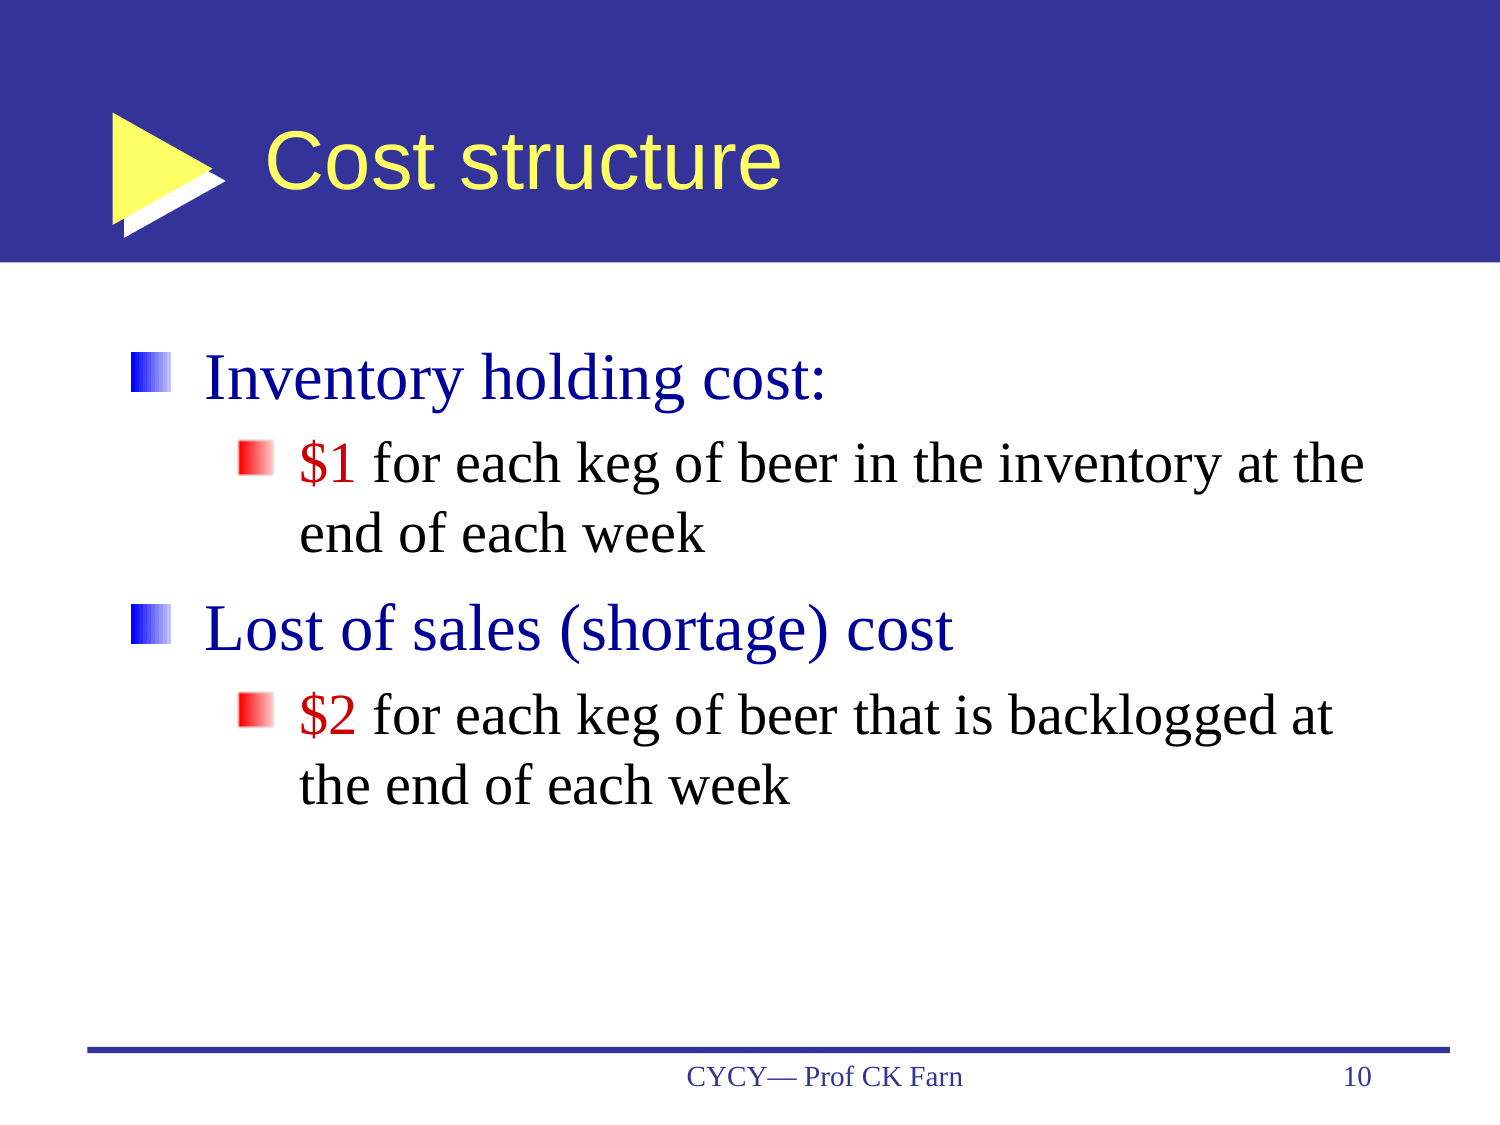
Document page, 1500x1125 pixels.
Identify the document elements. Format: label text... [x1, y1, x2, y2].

picture [127, 349, 175, 396]
footer CYCY— Prof CK Farn [587, 1050, 1063, 1125]
picture [236, 438, 278, 480]
title Cost structure [249, 62, 1388, 250]
list Inventory holding cost: $1 for each keg of beer in the inventory at the end of each week Lost of sales (shortage) cost $2 for each keg of beer that is backlogged at the end of each week [112, 324, 1388, 1000]
slide_number 10 [1074, 1050, 1388, 1125]
picture [236, 690, 278, 732]
picture [127, 600, 175, 648]
